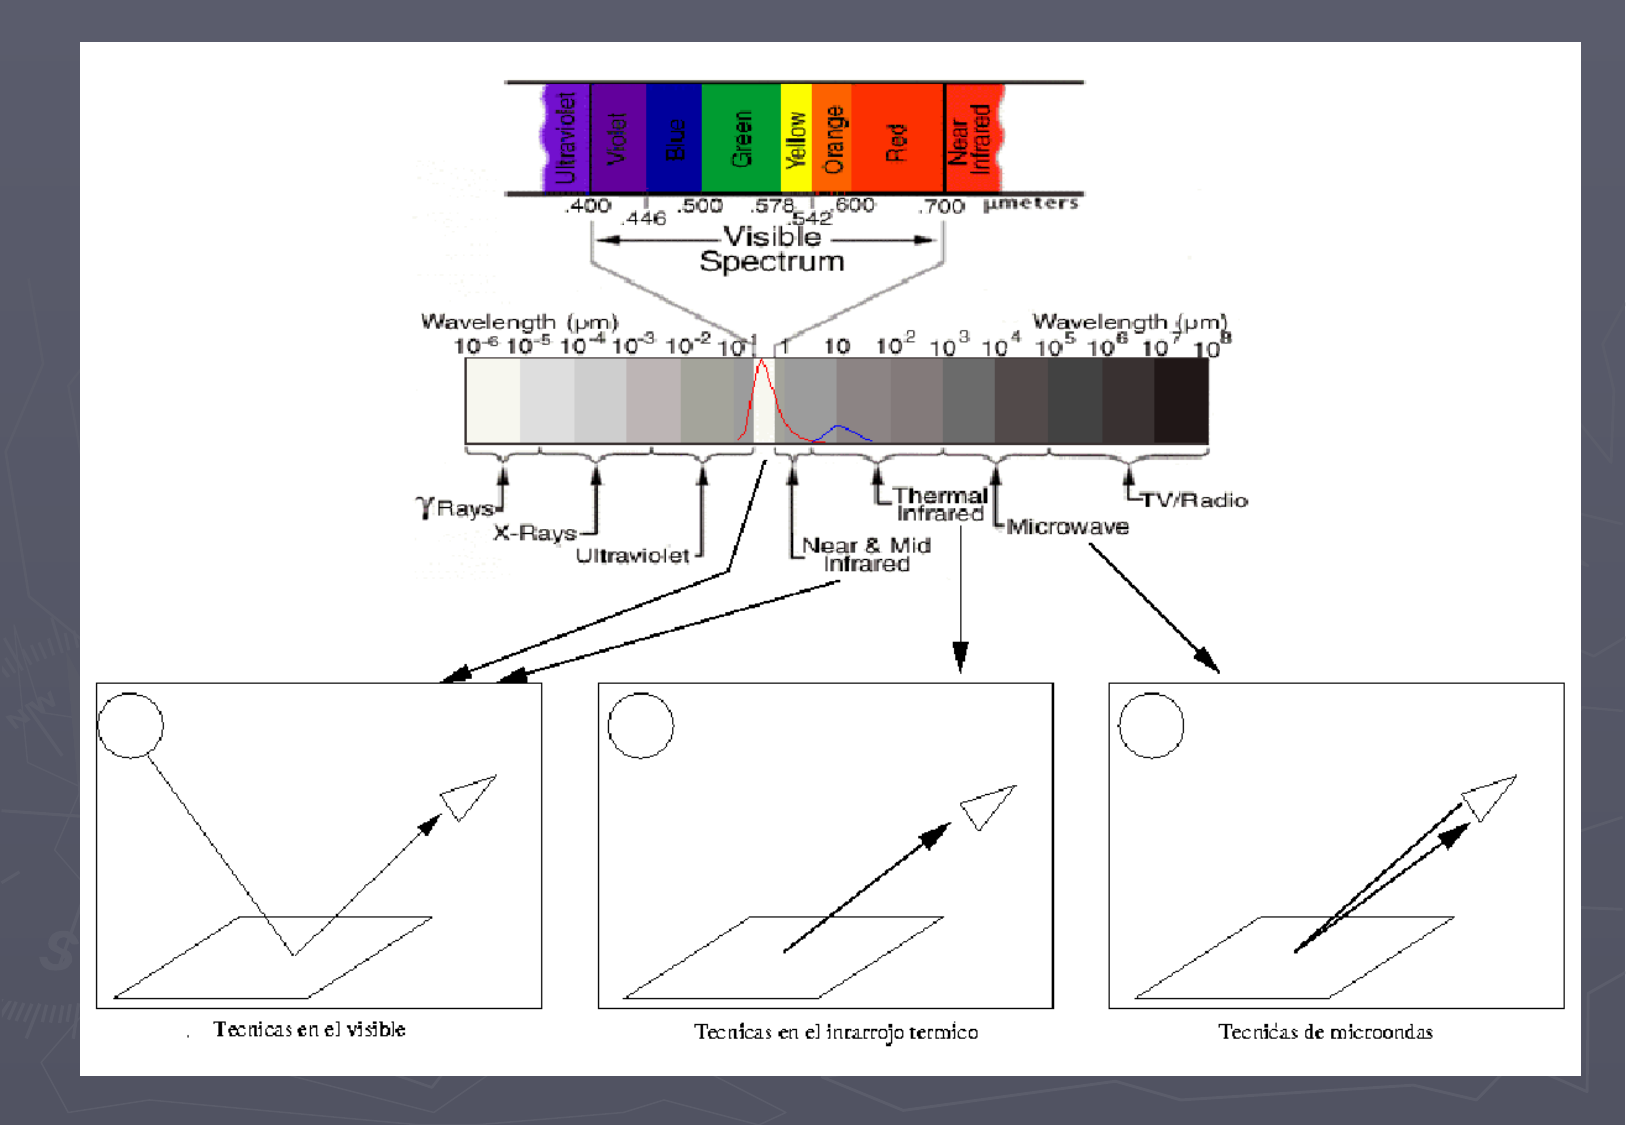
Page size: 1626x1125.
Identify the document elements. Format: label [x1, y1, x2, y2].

list [79, 42, 1581, 1076]
